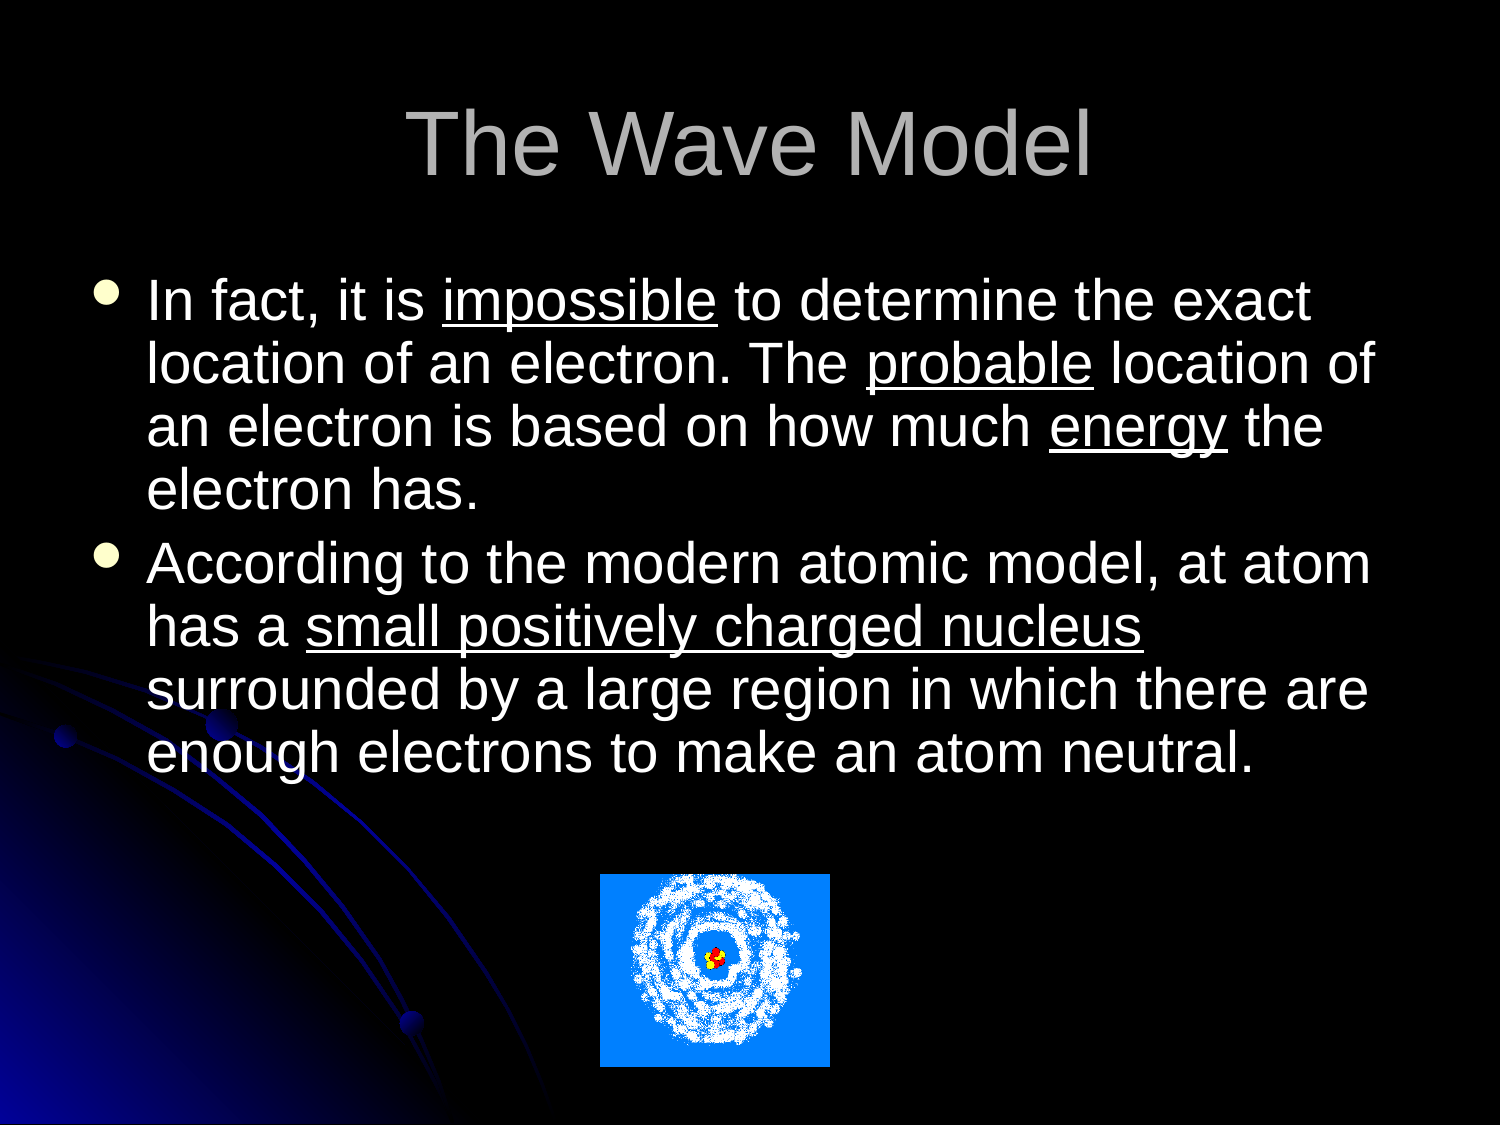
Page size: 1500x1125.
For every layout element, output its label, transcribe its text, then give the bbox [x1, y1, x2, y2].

title The Wave Model [74, 45, 1426, 233]
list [599, 874, 830, 1068]
list In fact, it is impossible to determine the exact location of an electron. The probable location of an electron is based on how much energy the electron has. According to the modern atomic model, at atom has a small positively charged nucleus surrounded by a large region in which there are enough electrons to make an atom neutral. [74, 262, 1426, 776]
